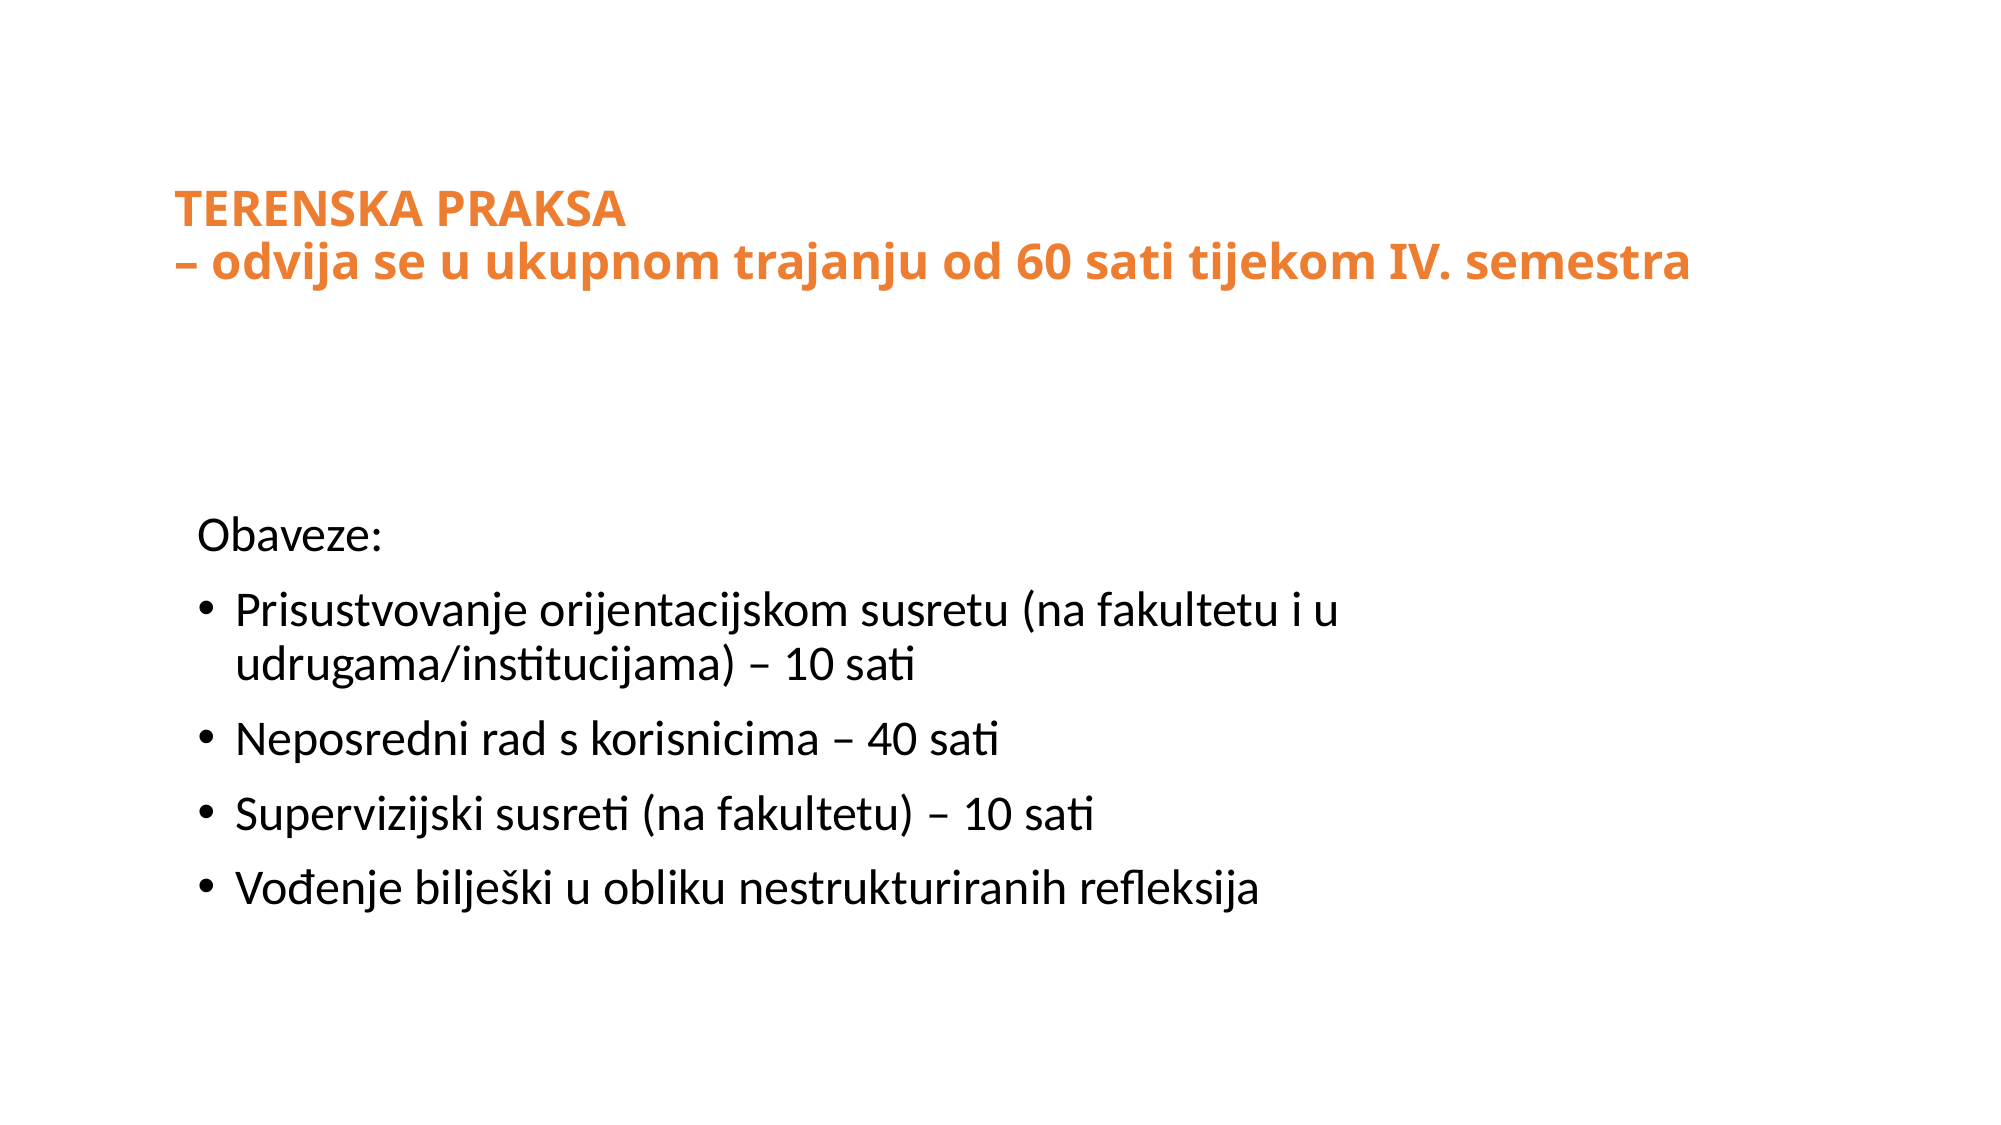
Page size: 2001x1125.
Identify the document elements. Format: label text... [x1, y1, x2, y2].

title TERENSKA PRAKSA – odvija se u ukupnom trajanju od 60 sati tijekom IV. semestra [159, 78, 1750, 315]
list Obaveze: Prisustvovanje orijentacijskom susretu (na fakultetu i u udrugama/institucijama) – 10 sati Neposredni rad s korisnicima – 40 sati Supervizijski susreti (na fakultetu) – 10 sati Vođenje bilješki u obliku nestrukturiranih refleksija [182, 326, 1750, 1012]
